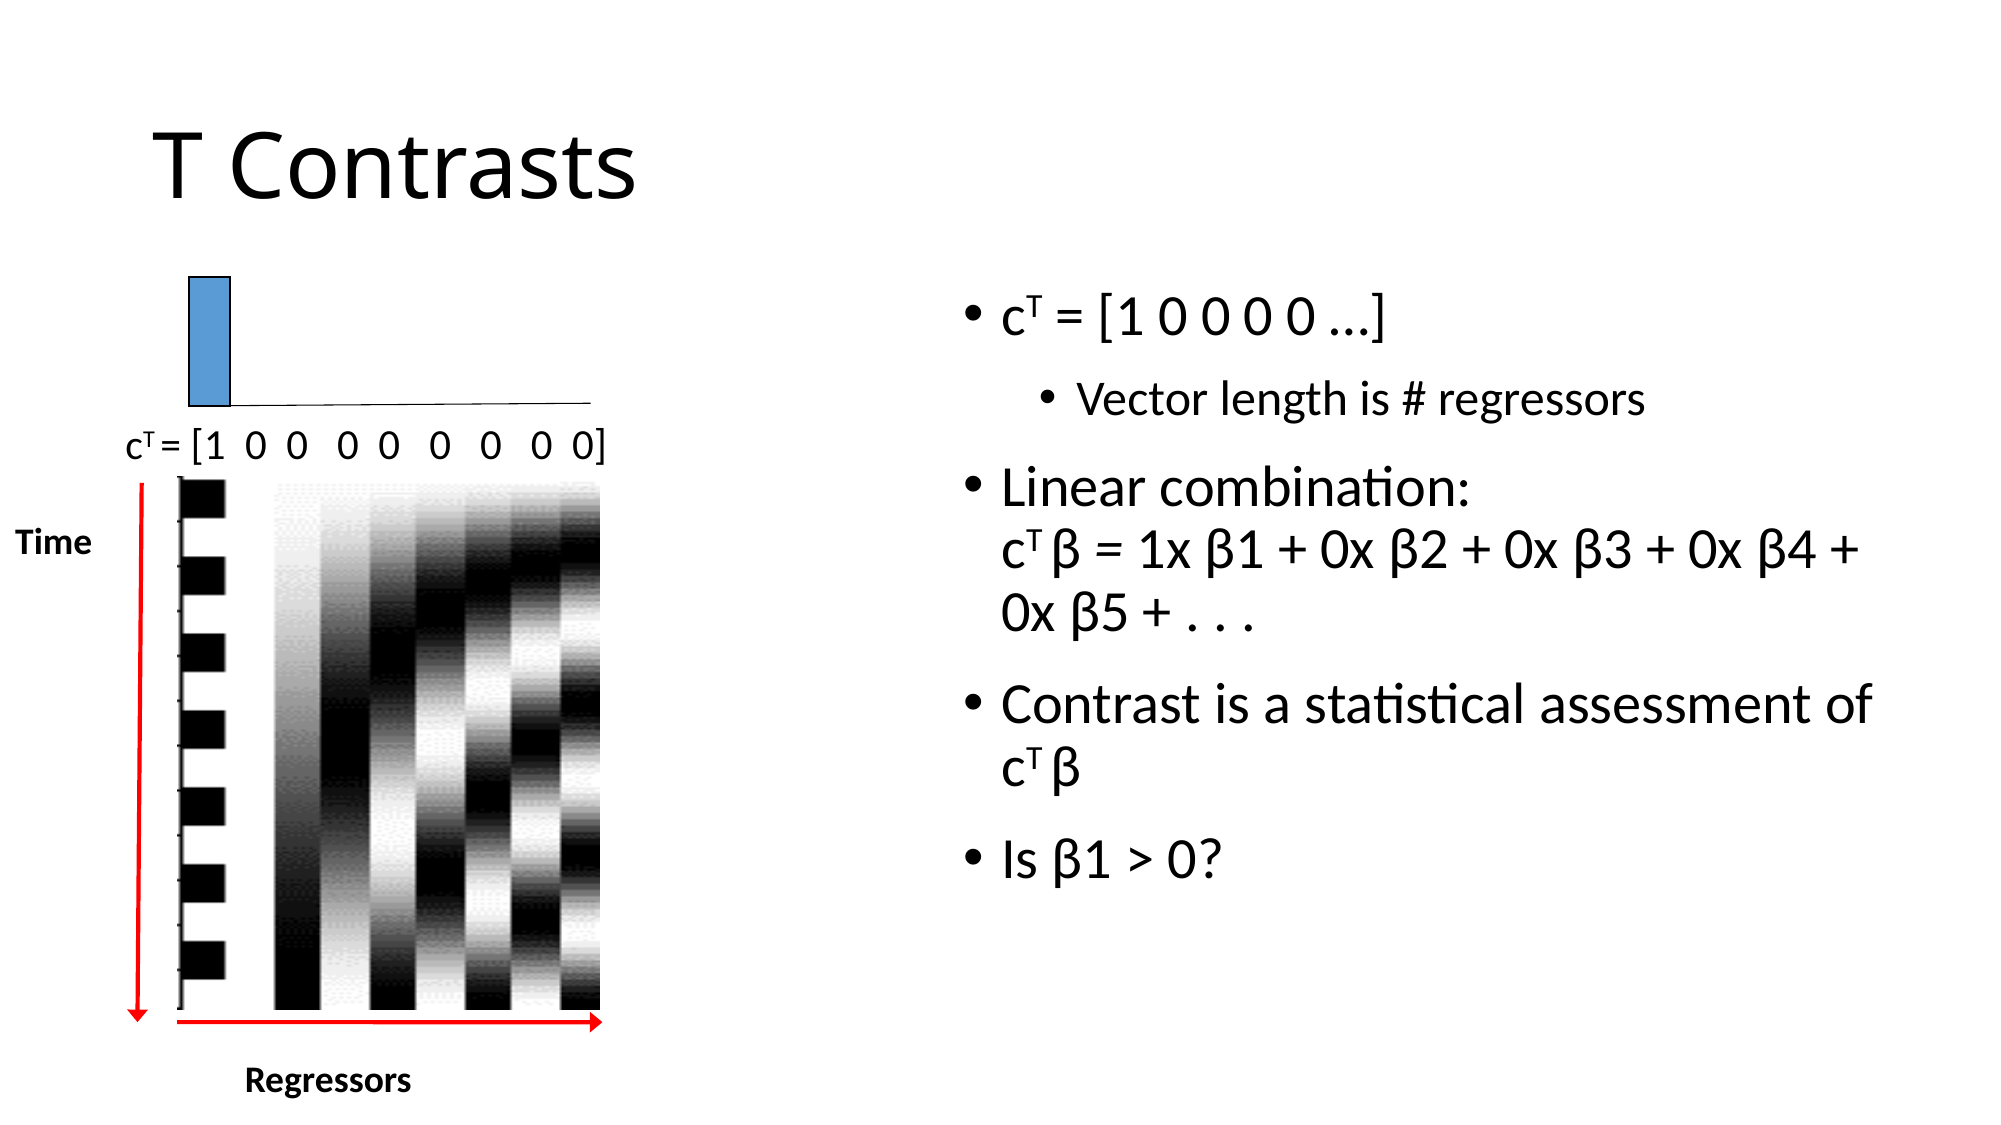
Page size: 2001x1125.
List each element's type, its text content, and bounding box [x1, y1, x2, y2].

text_box cT = [1 0 0 0 0 0 0 0 0] [110, 409, 624, 476]
text_box [177, 1011, 603, 1033]
text_box Regressors [230, 1047, 582, 1108]
text_box [127, 482, 148, 1023]
title T Contrasts [137, 59, 1863, 278]
list cT = [1 0 0 0 0 …] Vector length is # regressors Linear combination: cT β = 1x β1 + 0x β2 + 0x β3 + 0x β4 + 0x β5 + . . . Contrast is a statistical assessment of cT β Is β1 > 0? [948, 277, 1898, 992]
text_box Time [0, 509, 108, 570]
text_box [188, 277, 591, 406]
picture [177, 476, 603, 1011]
